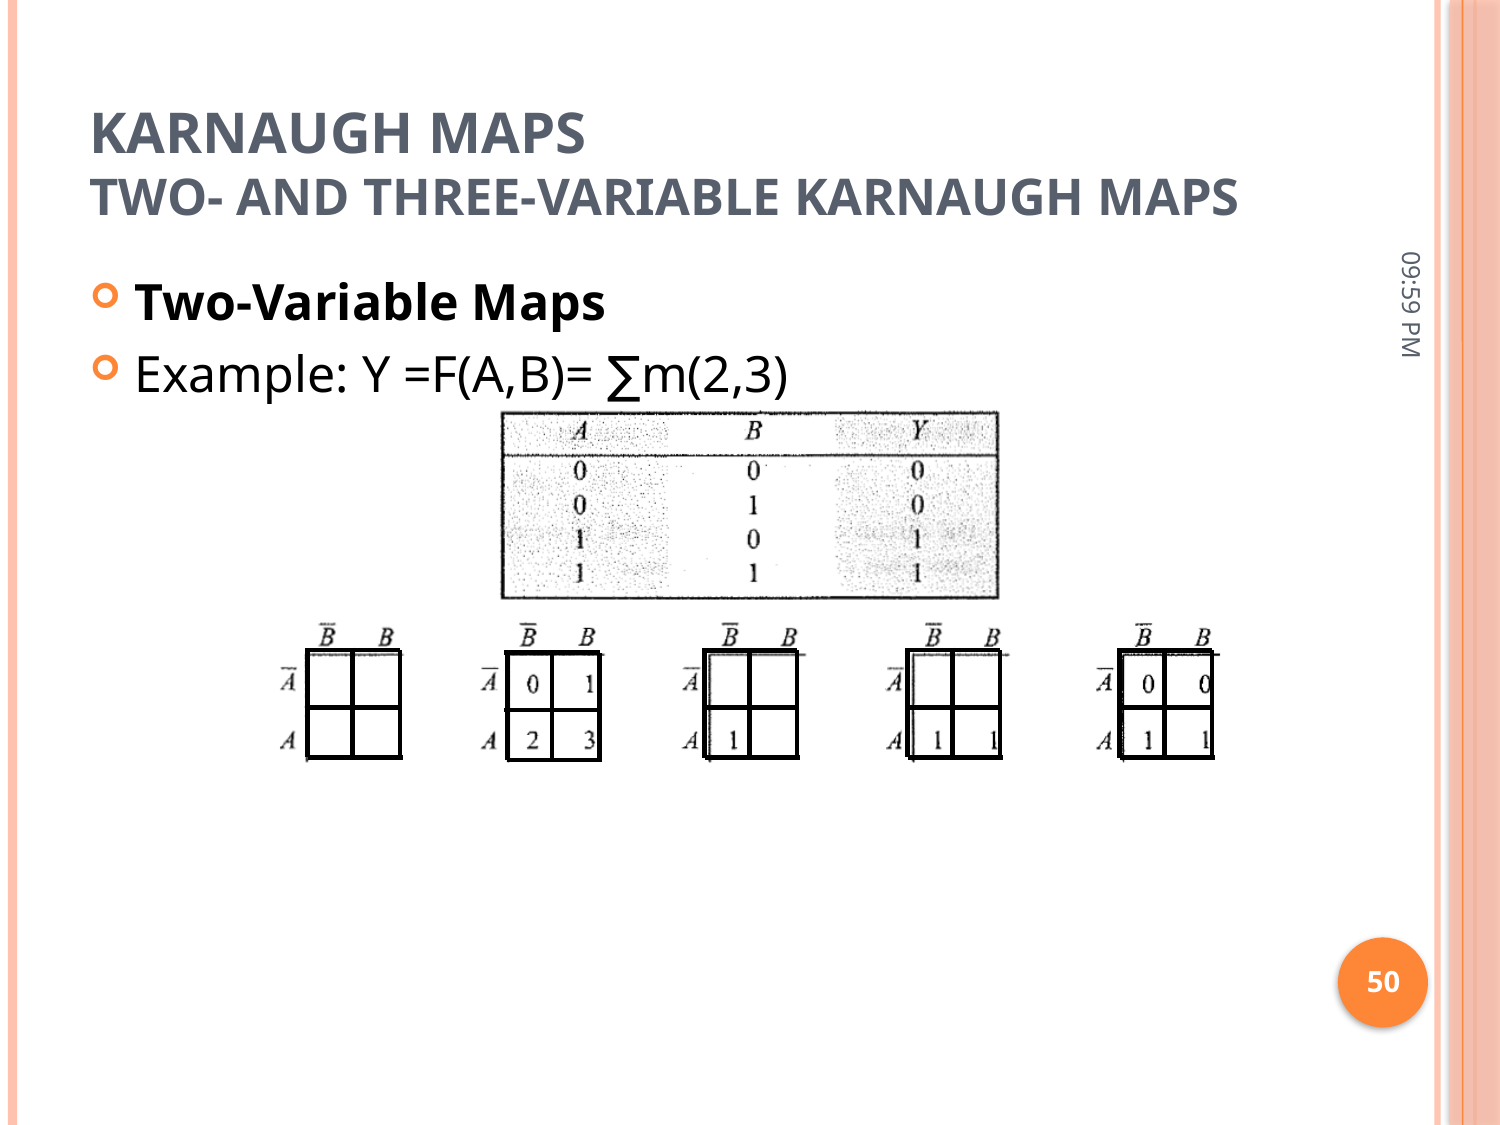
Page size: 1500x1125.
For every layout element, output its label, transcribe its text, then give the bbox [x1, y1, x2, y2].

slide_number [1378, 43, 1442, 374]
title Karnaugh Maps Two- and Three-Variable Karnaugh Maps [75, 45, 1300, 233]
list Two-Variable Maps Example: Y =F(A,B)= ∑m(2,3) [75, 262, 1300, 1062]
picture [499, 408, 1001, 601]
picture [279, 619, 1221, 763]
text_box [1116, 647, 1216, 758]
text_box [304, 647, 404, 758]
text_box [504, 650, 603, 761]
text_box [701, 647, 801, 758]
slide_number 50 [1333, 940, 1434, 1027]
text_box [904, 647, 1004, 758]
